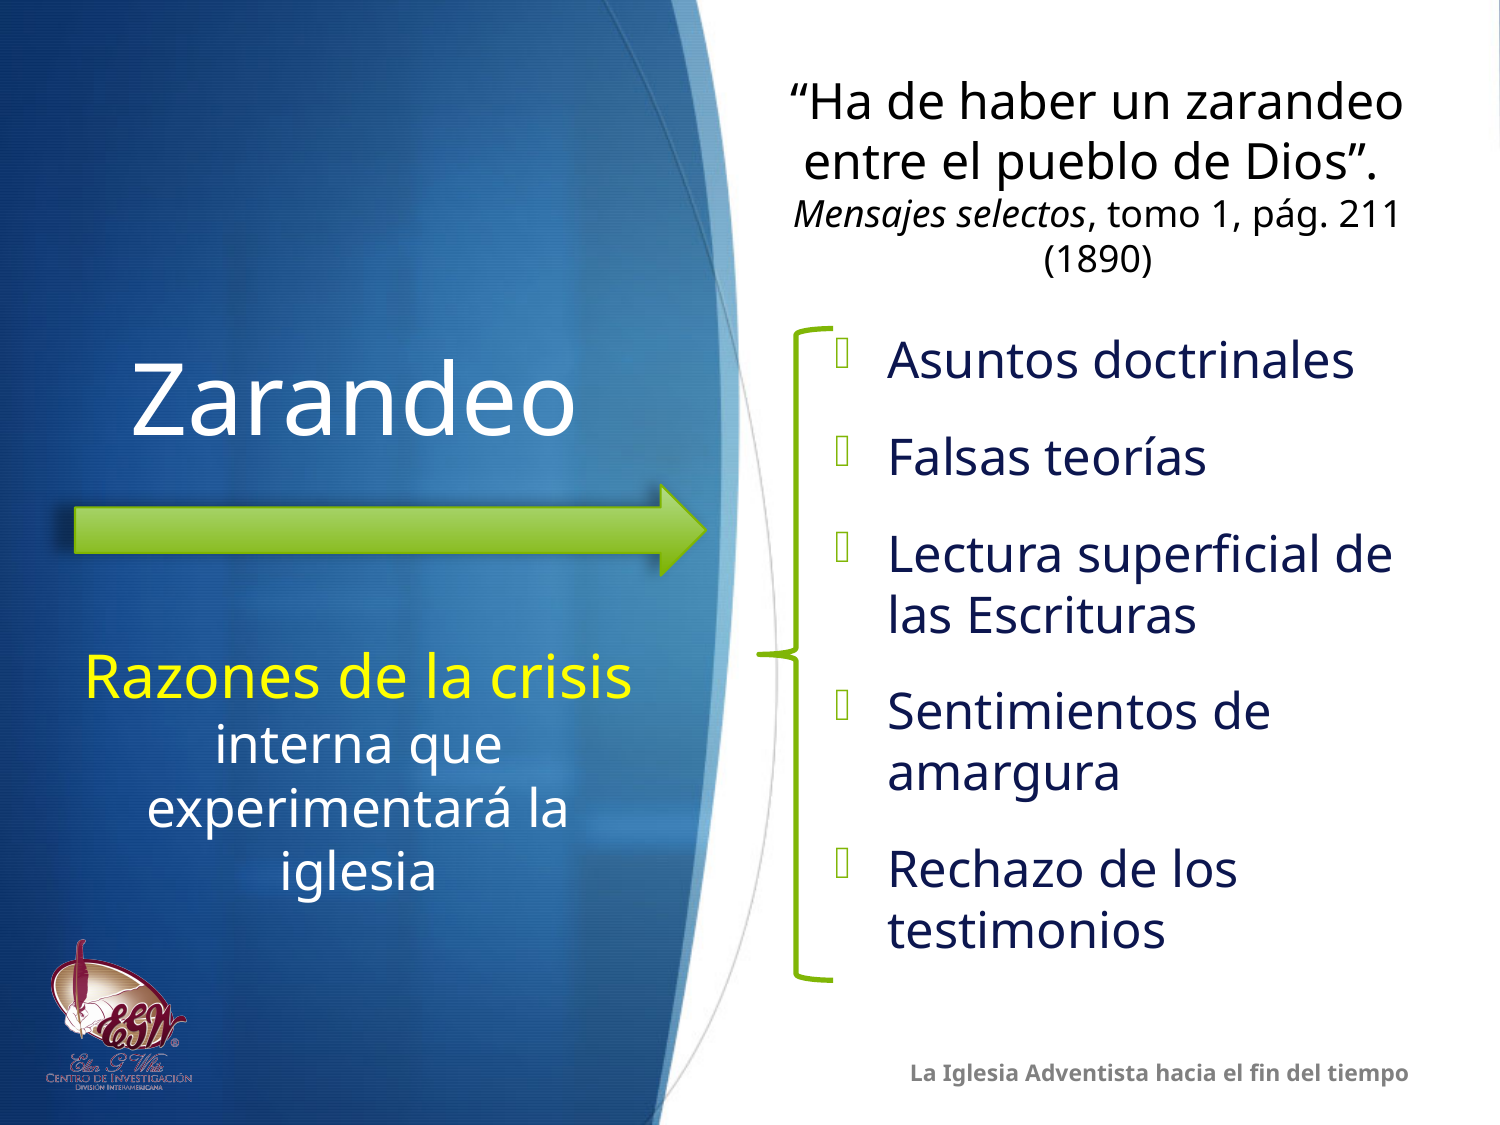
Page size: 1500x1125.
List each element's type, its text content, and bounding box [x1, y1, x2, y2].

title Zarandeo [66, 133, 643, 464]
text_box “Ha de haber un zarandeo entre el pueblo de Dios”. Mensajes selectos, tomo 1, pág. 211 (1890) [723, 62, 1474, 288]
text_box [756, 325, 834, 983]
list Asuntos doctrinales Falsas teorías Lectura superficial de las Escrituras Sentimientos de amargura Rechazo de los testimonios [819, 320, 1468, 972]
footer La Iglesia Adventista hacia el fin del tiempo [833, 1042, 1425, 1103]
picture [0, 0, 1500, 1125]
list Razones de la crisis interna que experimentará la iglesia [66, 630, 651, 922]
text_box [73, 483, 707, 577]
